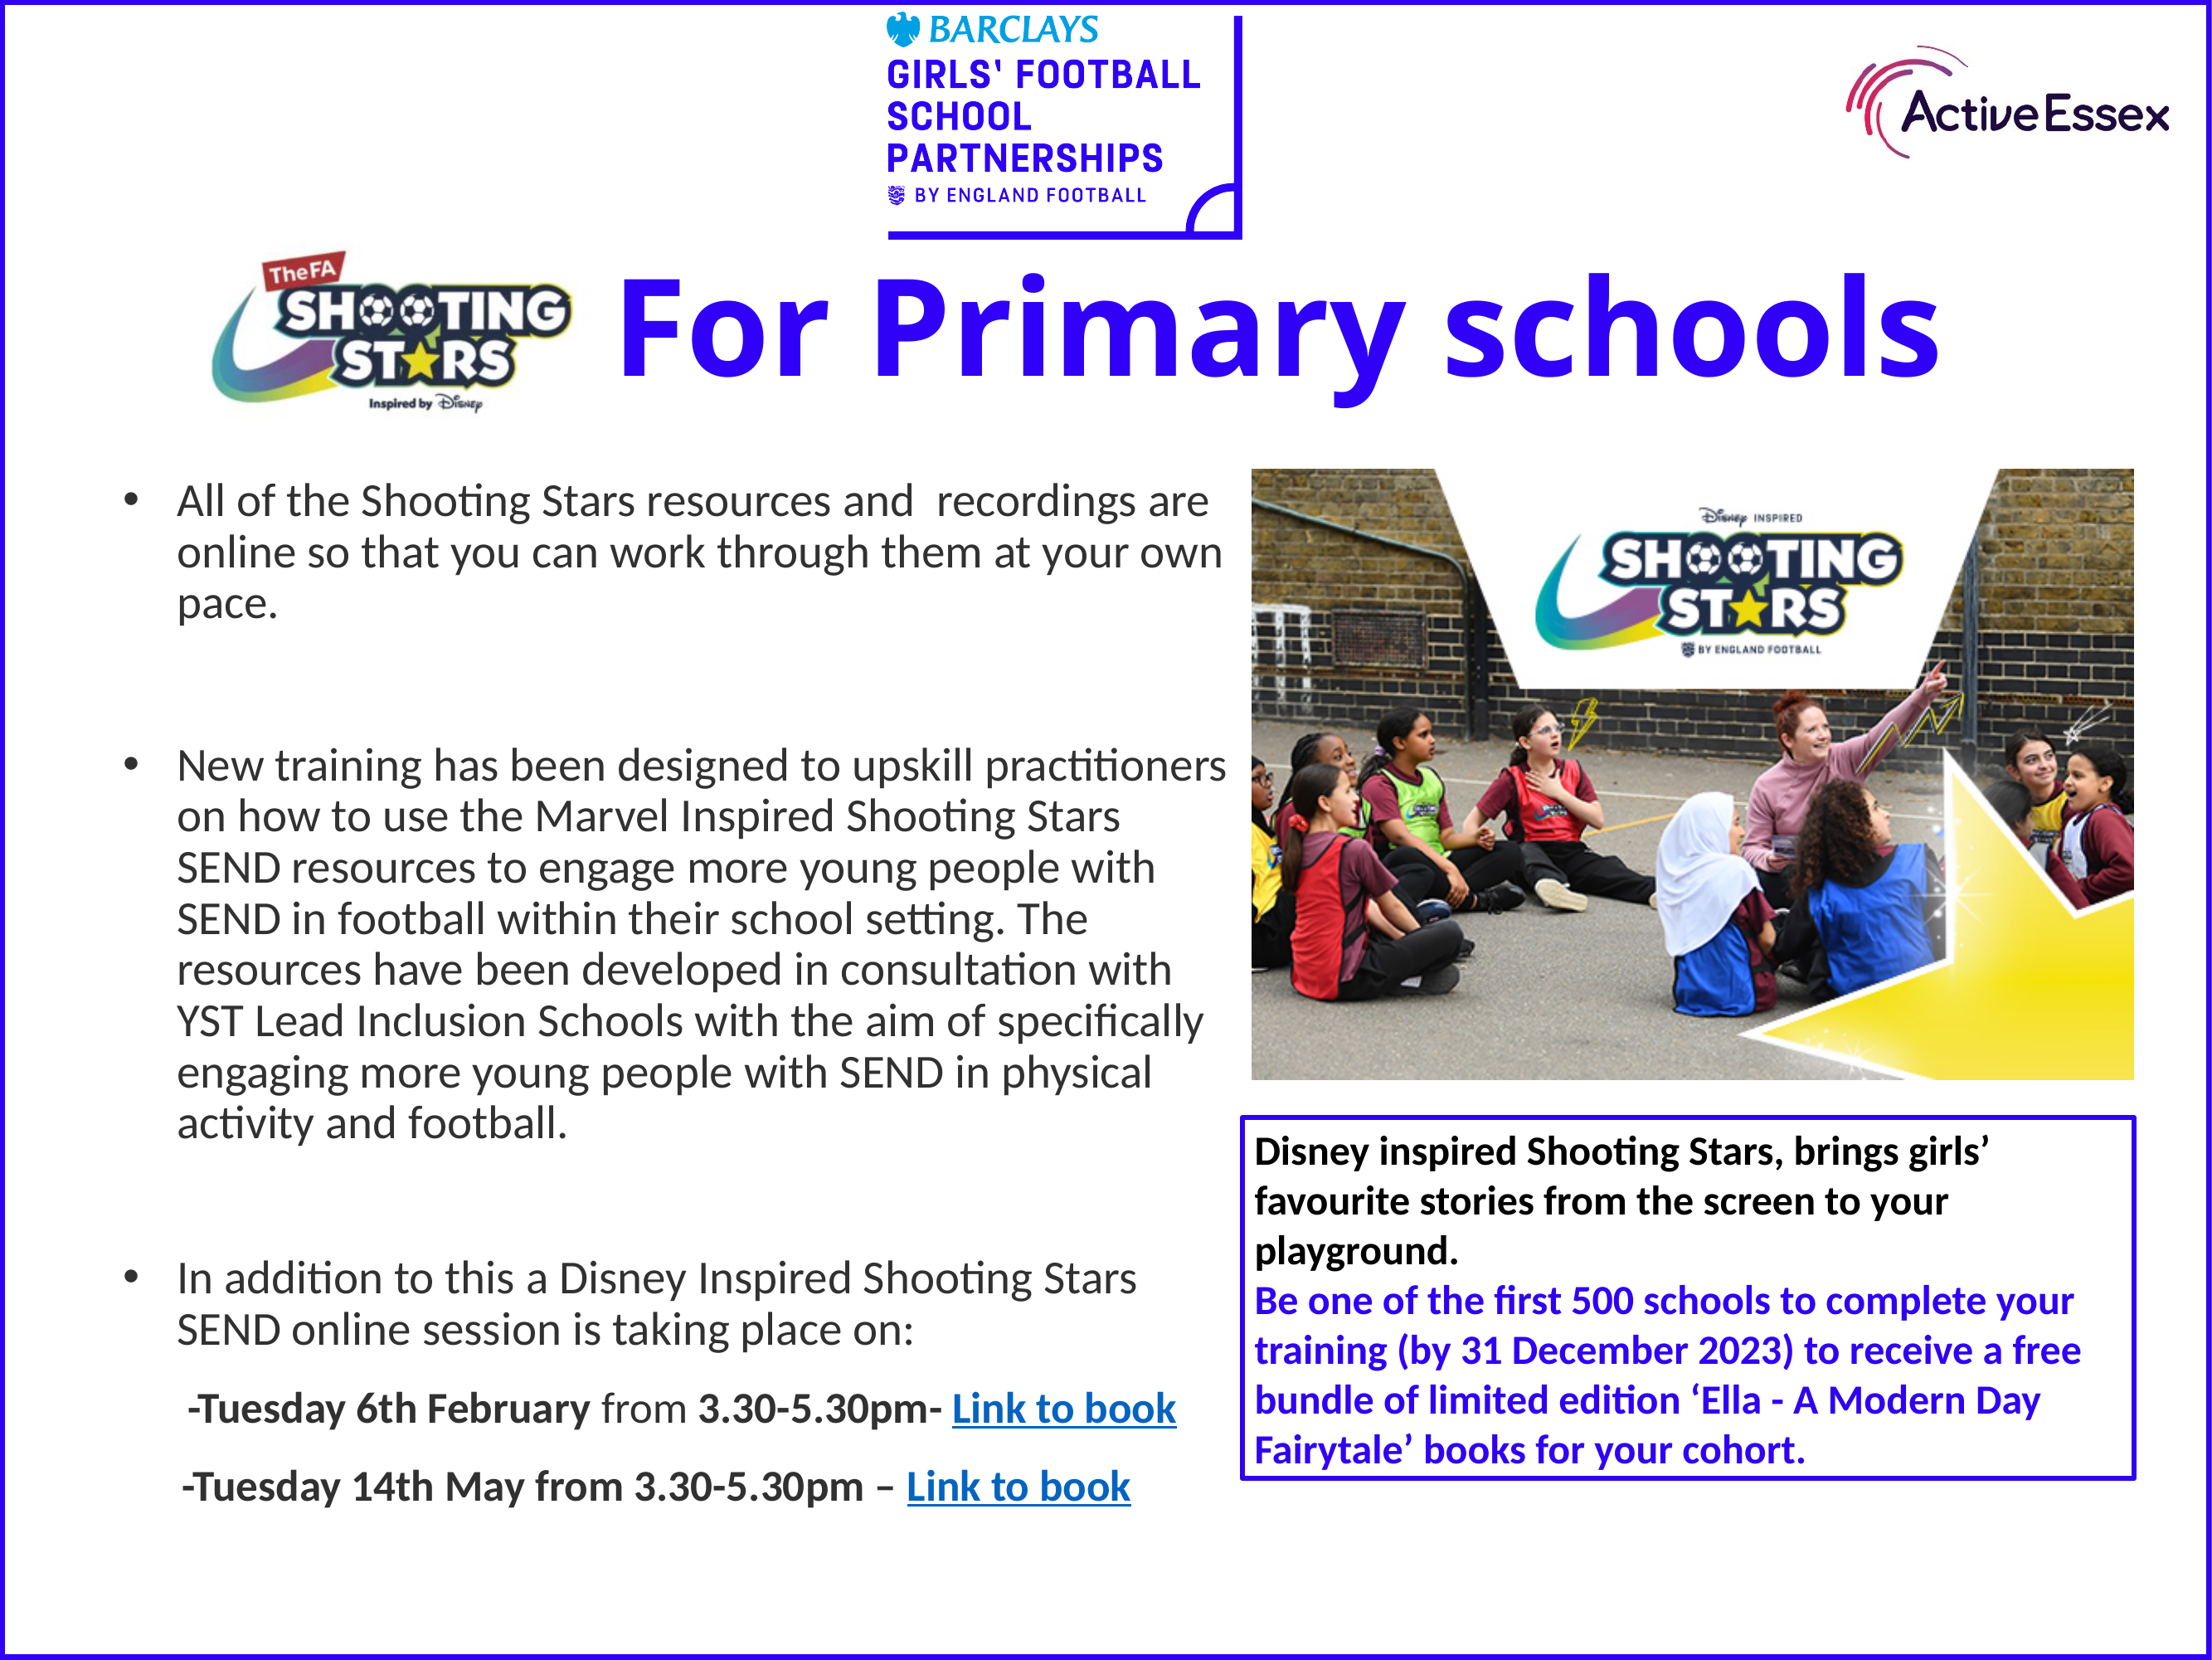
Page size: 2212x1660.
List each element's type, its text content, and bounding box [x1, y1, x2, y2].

list All of the Shooting Stars resources and recordings are online so that you can work through them at your own pace. New training has been designed to upskill practitioners on how to use the Marvel Inspired Shooting Stars SEND resources to engage more young people with SEND in football within their school setting. The resources have been developed in consultation with YST Lead Inclusion Schools with the aim of specifically engaging more young people with SEND in physical activity and football. In addition to this a Disney Inspired Shooting Stars SEND online session is taking place on: -Tuesday 6th February from 3.30-5.30pm- Link to book -Tuesday 14th May from 3.30-5.30pm – Link to book [110, 469, 1248, 1522]
picture [1838, 41, 2176, 163]
picture [33, 148, 763, 553]
picture [887, 12, 901, 20]
text_box Disney inspired Shooting Stars, brings girls’ favourite stories from the screen to your playground. Be one of the first 500 schools to complete your training (by 31 December 2023) to receive a free bundle of limited edition ‘Ella - A Modern Day Fairytale’ books for your cohort. [1242, 1117, 2134, 1478]
picture [887, 12, 1242, 240]
title For Primary schools [763, 172, 2212, 494]
picture [1252, 469, 2134, 1081]
